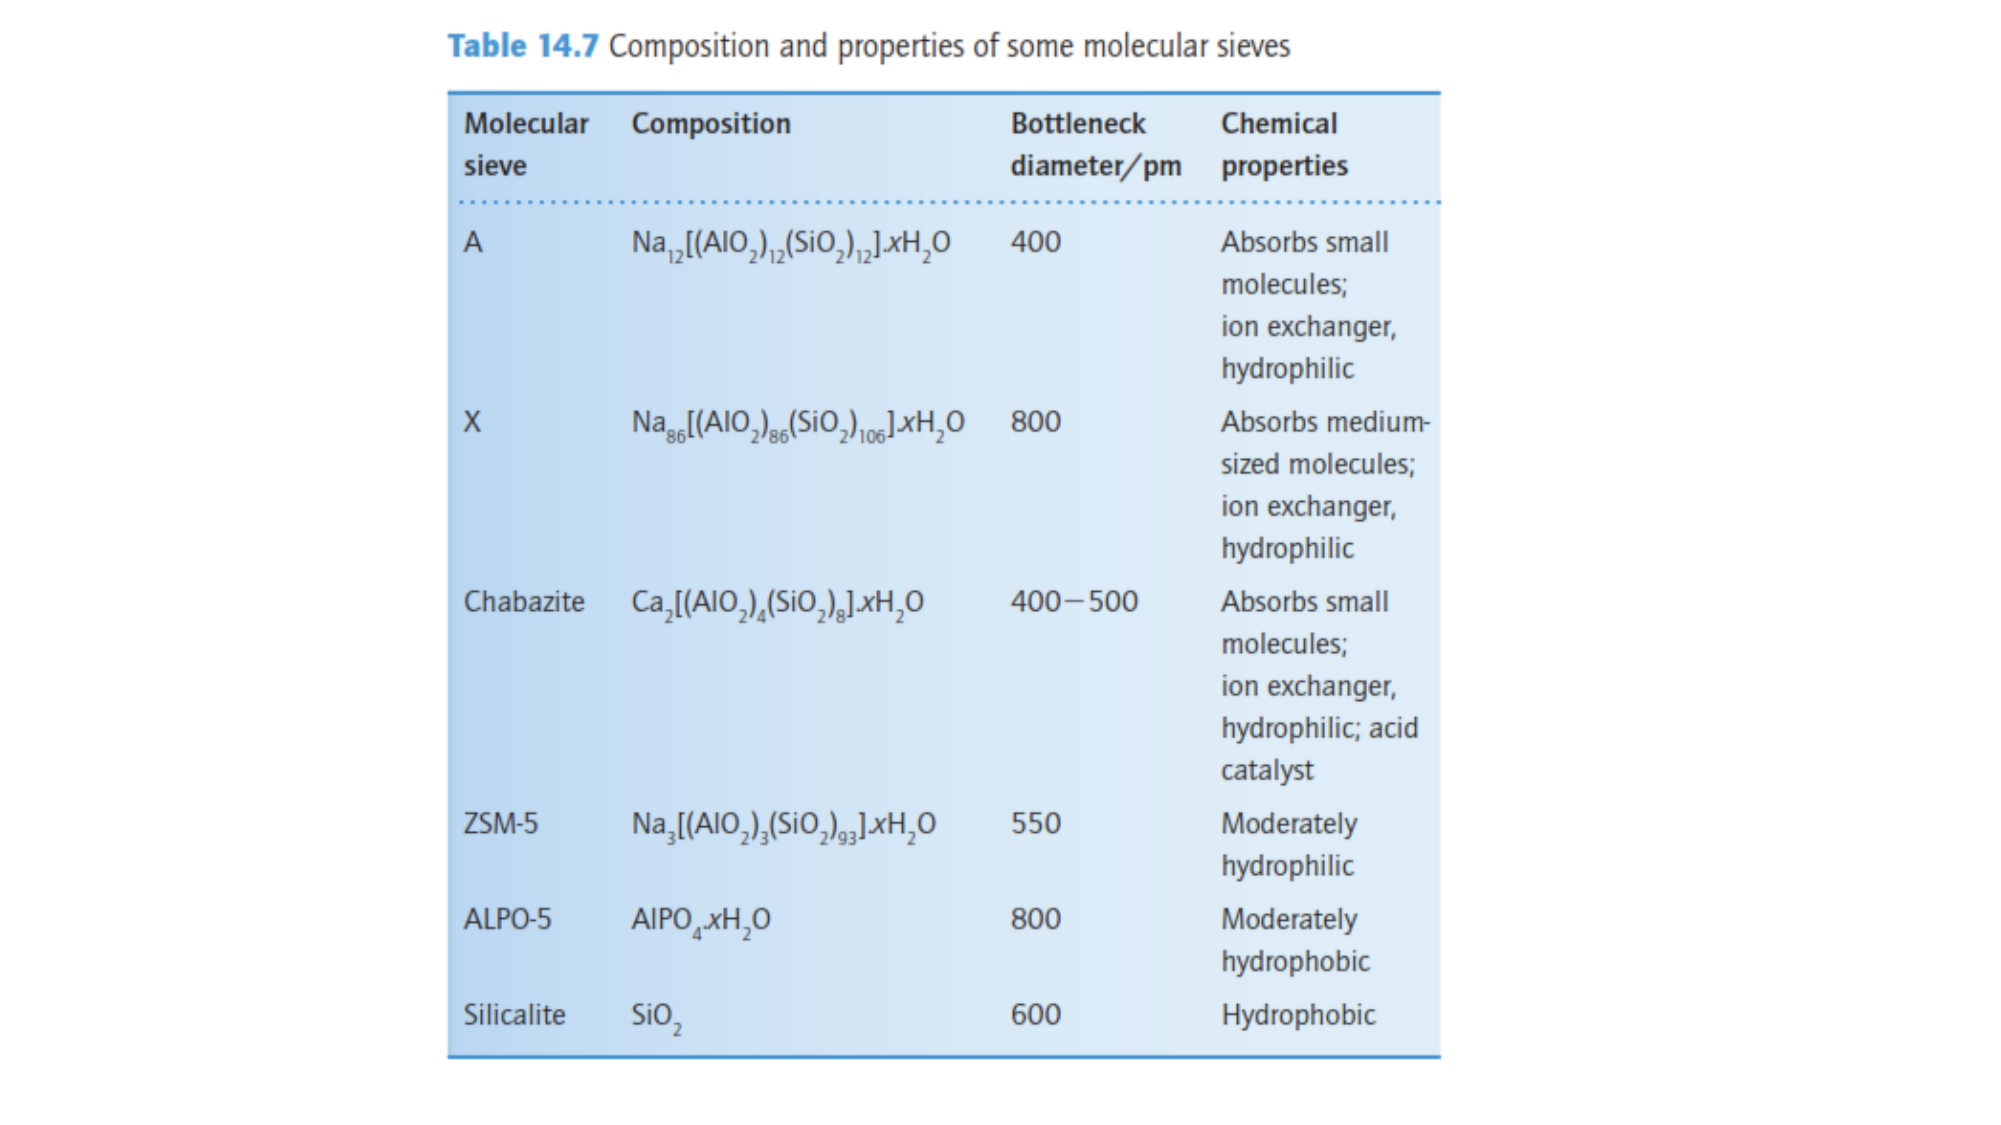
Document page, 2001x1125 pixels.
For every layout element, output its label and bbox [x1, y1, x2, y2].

picture [435, 19, 1459, 1071]
